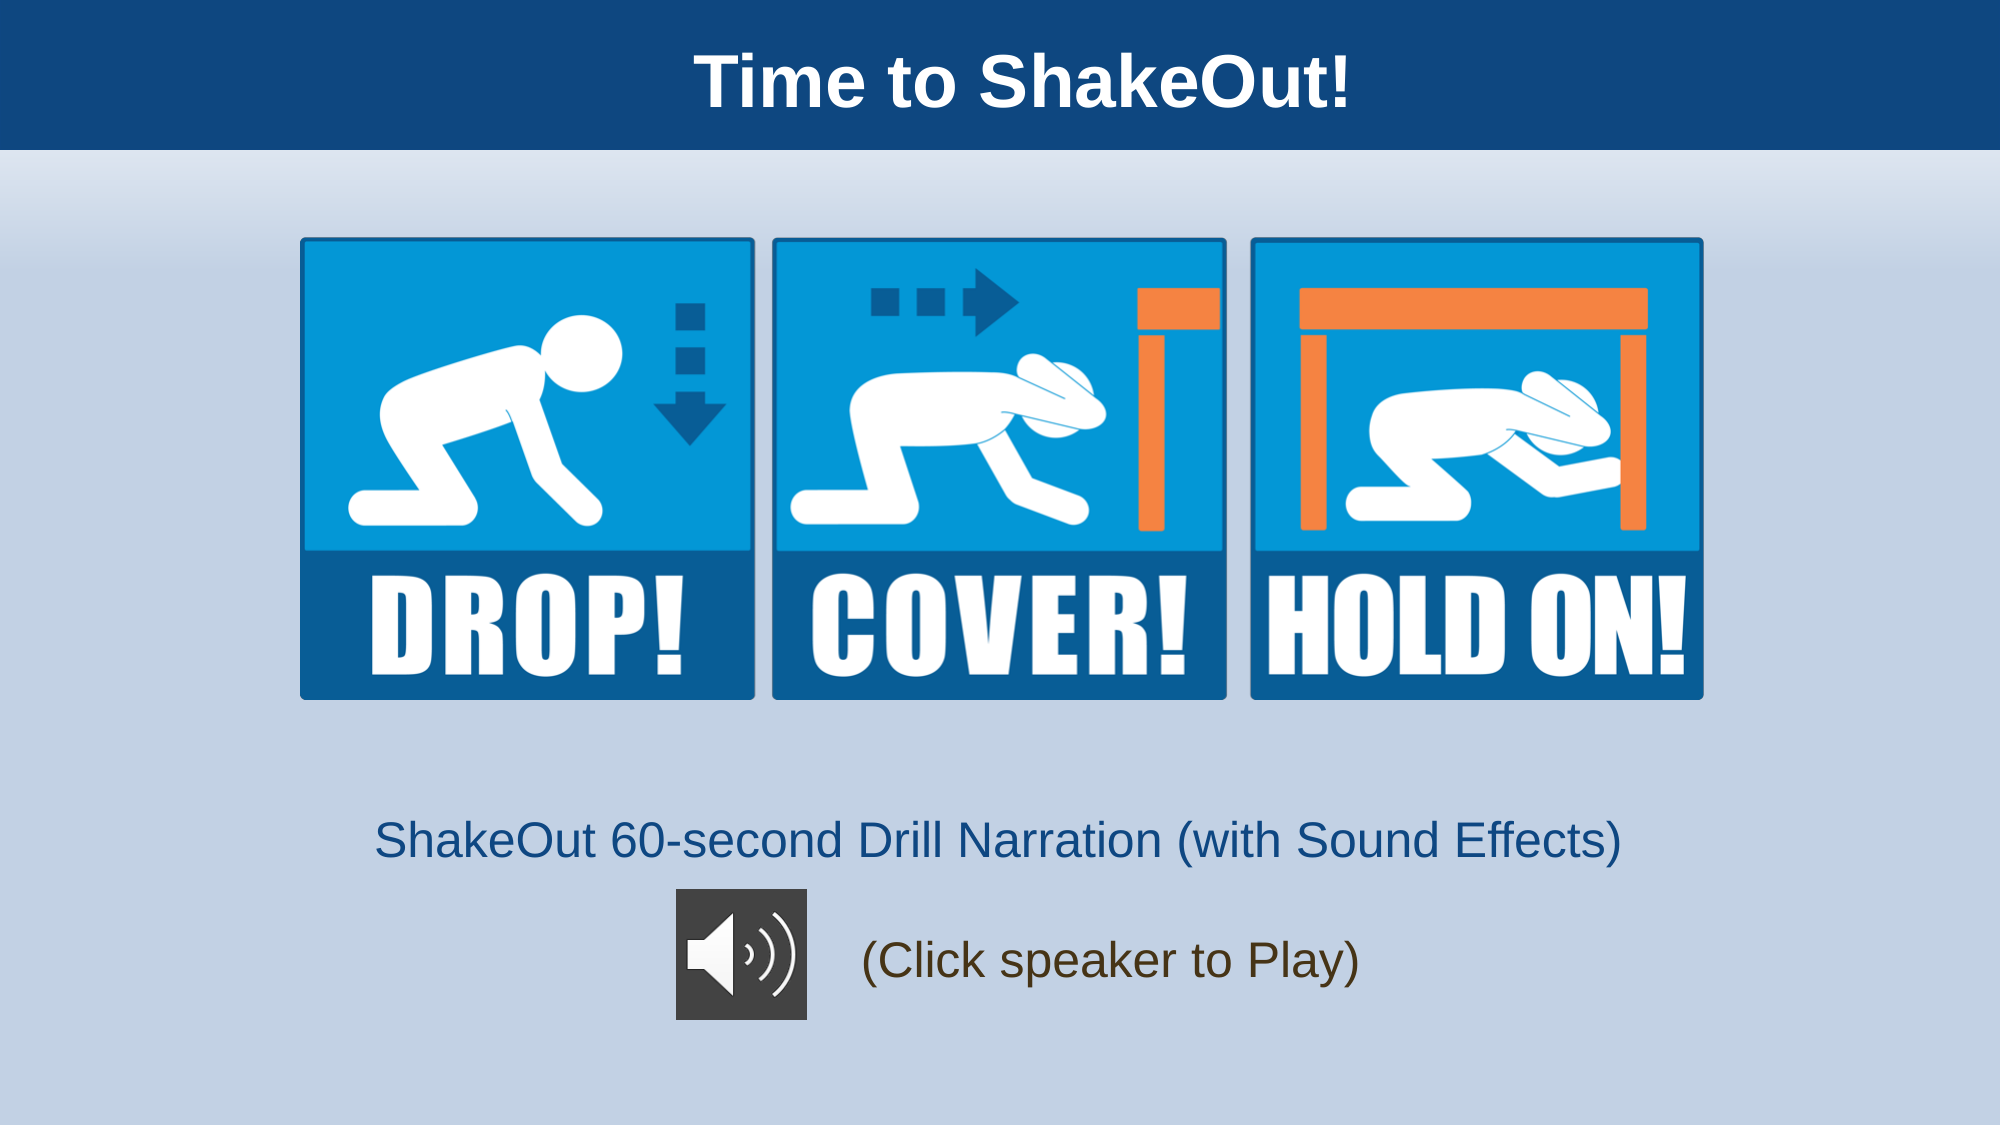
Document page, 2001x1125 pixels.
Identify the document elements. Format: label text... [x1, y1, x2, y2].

text_box ShakeOut 60-second Drill Narration (with Sound Effects) (Click speaker to Play) [359, 799, 1639, 1055]
picture [674, 887, 809, 1022]
text_box Time to ShakeOut! [678, 24, 1370, 130]
picture [299, 237, 1704, 701]
